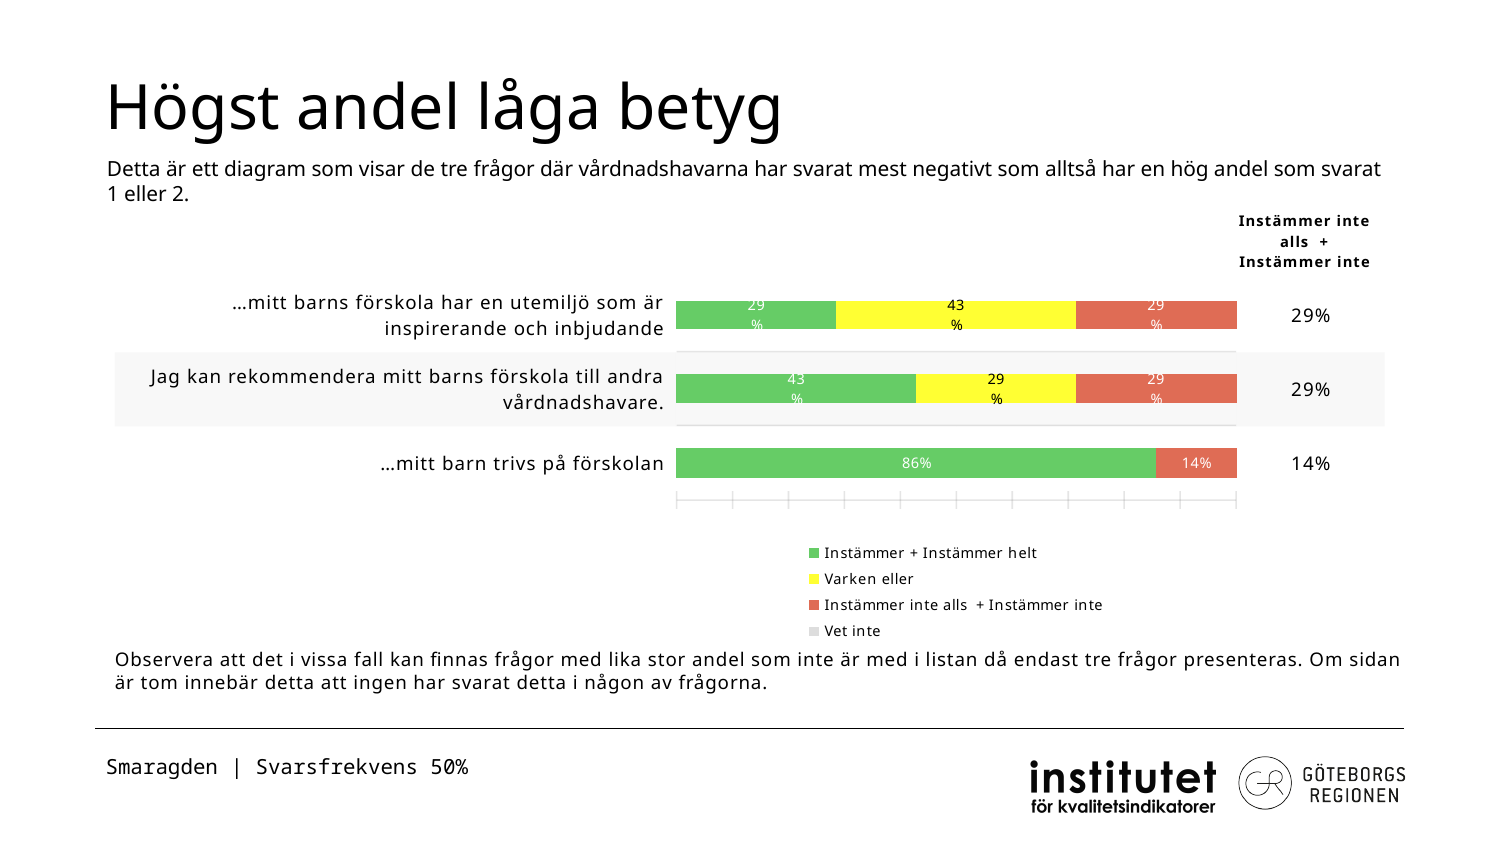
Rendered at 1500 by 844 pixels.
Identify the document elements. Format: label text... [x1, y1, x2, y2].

title Högst andel låga betyg [90, 59, 1412, 149]
text_box Observera att det i vissa fall kan finnas frågor med lika stor andel som inte är med i listan då endast tre frågor presenteras. Om sidan är tom innebär detta att ingen har svarat detta i någon av frågorna. [114, 648, 1412, 728]
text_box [114, 204, 1385, 648]
text_box Detta är ett diagram som visar de tre frågor där vårdnadshavarna har svarat mest negativt som alltså har en hög andel som svarat 1 eller 2. [92, 148, 1409, 213]
text_box Smaragden | Svarsfrekvens 50% [90, 746, 986, 787]
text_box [118, 590, 1382, 676]
picture [1029, 751, 1218, 818]
